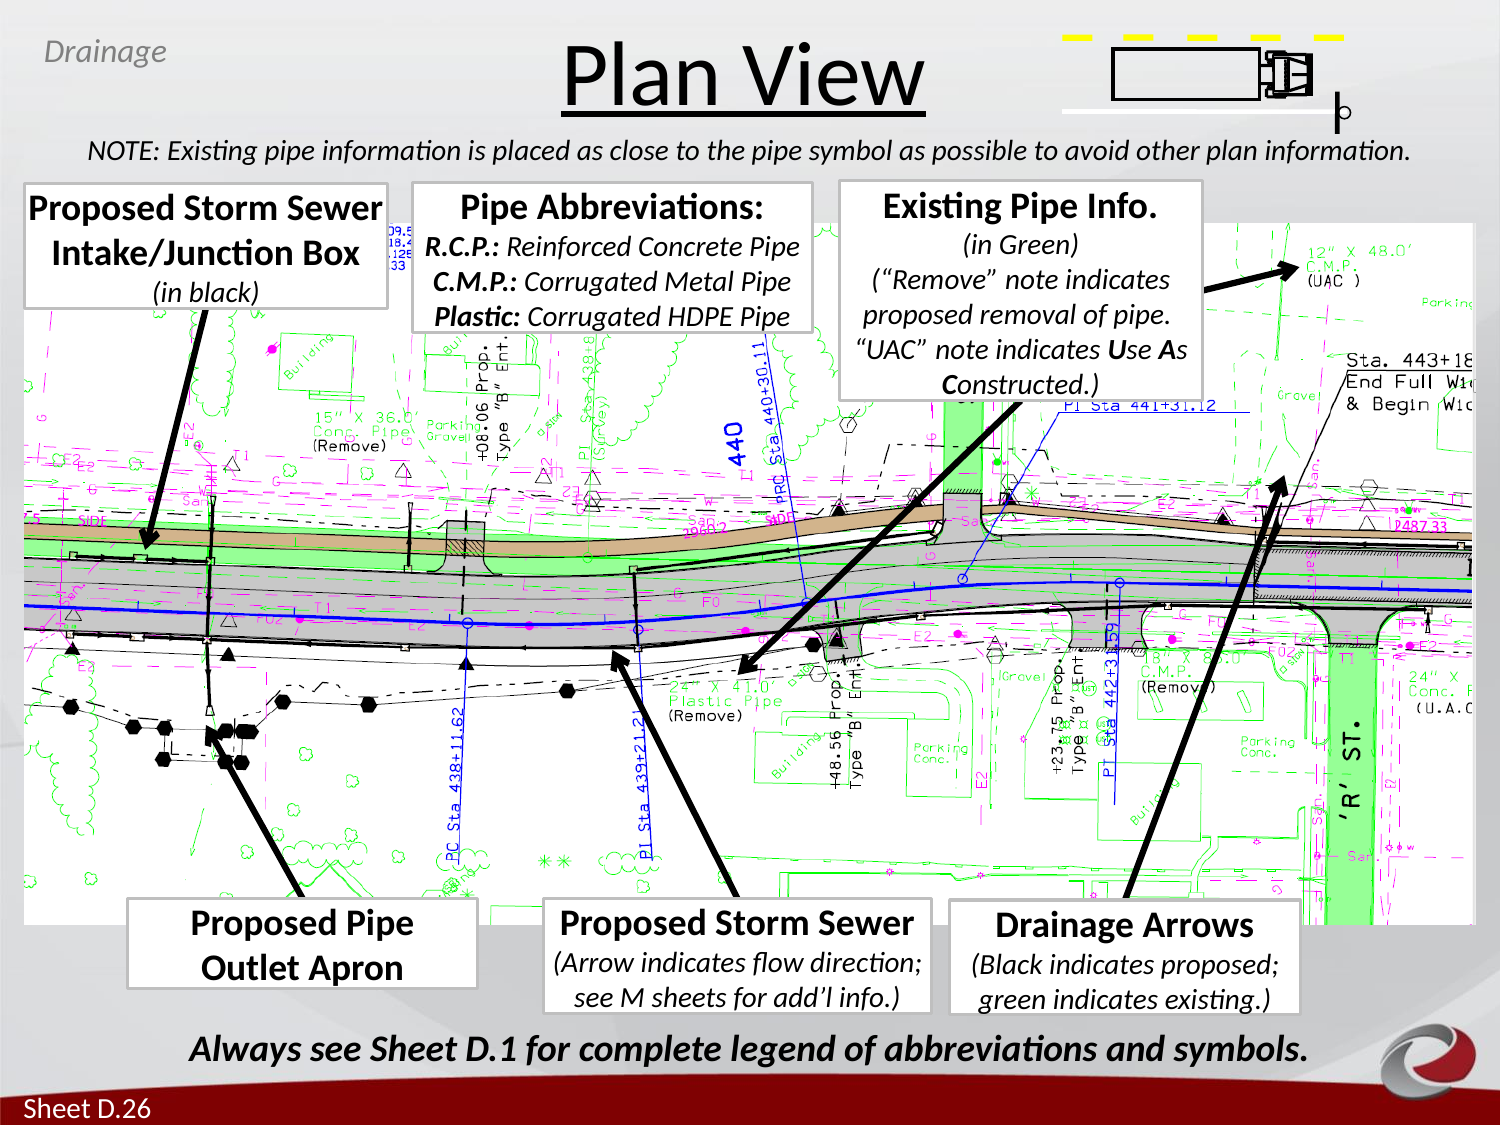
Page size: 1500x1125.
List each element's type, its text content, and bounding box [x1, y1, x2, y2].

text_box Drainage [24, 28, 187, 69]
text_box Sheet D.26 [0, 1089, 175, 1125]
text_box Proposed Pipe Outlet Apron [127, 933, 478, 989]
text_box Proposed Storm Sewer Intake/Junction Box (in black) [24, 183, 388, 222]
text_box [737, 402, 1021, 676]
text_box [1061, 37, 1348, 112]
text_box Proposed Storm Sewer (Arrow indicates flow direction; see M sheets for add’l info.) [543, 933, 932, 1014]
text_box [612, 649, 738, 899]
text_box NOTE: Existing pipe information is placed as close to the pipe symbol as possible to avoid other plan information. [24, 124, 1476, 174]
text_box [1124, 474, 1285, 901]
text_box Drainage Arrows (Black indicates proposed; green indicates existing.) [949, 933, 1301, 1015]
text_box Existing Pipe Info. (in Green) (“Remove” note indicates proposed removal of pipe. “UAC” note indicates Use As Constructed.) [839, 180, 1203, 221]
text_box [144, 309, 207, 551]
text_box Pipe Abbreviations: R.C.P.: Reinforced Concrete Pipe C.M.P.: Corrugated Metal Pipe Plastic: Corrugated HDPE Pipe [412, 182, 813, 221]
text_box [1202, 266, 1300, 292]
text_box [205, 724, 303, 899]
picture [0, 0, 1500, 1125]
text_box Always see Sheet D.1 for complete legend of abbreviations and symbols. [145, 1016, 1355, 1076]
title Plan View [62, 0, 1425, 124]
